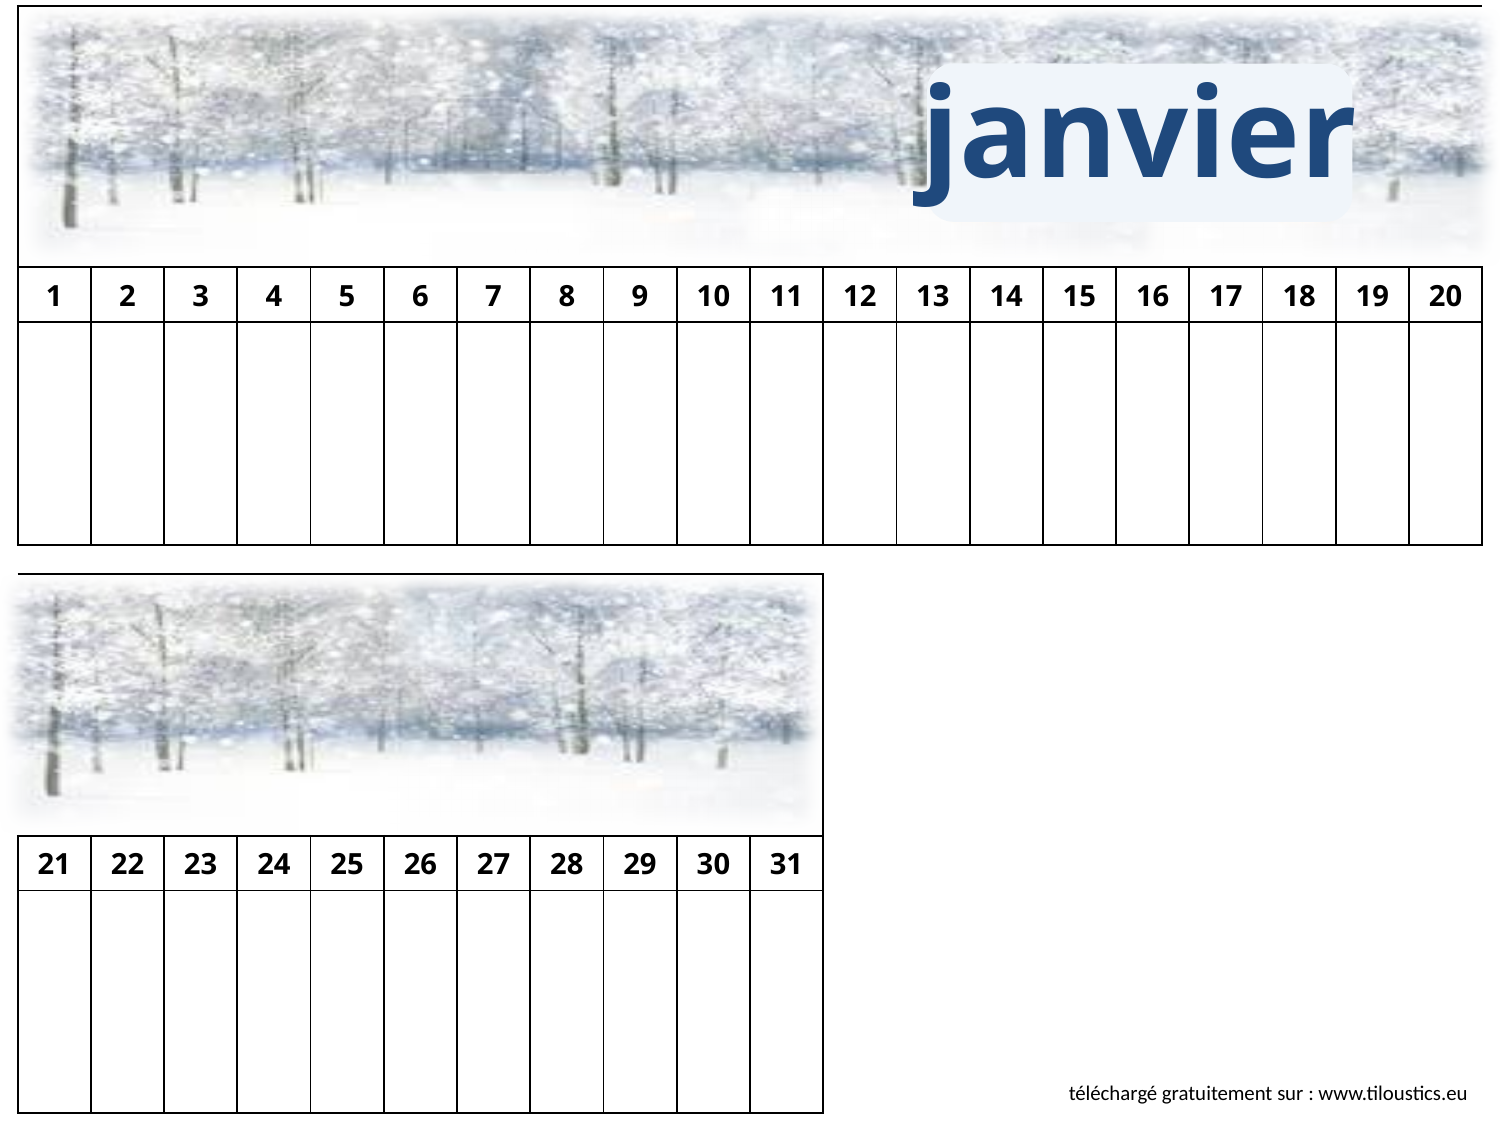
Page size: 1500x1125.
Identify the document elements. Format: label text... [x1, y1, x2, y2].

table_cell [604, 891, 676, 1112]
table_cell [238, 891, 310, 1112]
table_cell 17 [1190, 277, 1262, 321]
table_cell 31 [751, 844, 822, 890]
table_cell [165, 891, 236, 1112]
table_cell 12 [824, 275, 896, 321]
table_cell [531, 891, 603, 1112]
table_cell [19, 891, 90, 1112]
table_cell 26 [385, 844, 456, 890]
table_cell 15 [1044, 276, 1115, 321]
table_cell 27 [458, 845, 529, 890]
table_cell 24 [238, 842, 310, 890]
table_cell [1117, 323, 1188, 544]
table_cell [1263, 323, 1335, 544]
table_cell 13 [897, 275, 969, 321]
table_cell [165, 323, 236, 544]
table_cell [311, 323, 383, 544]
table_cell 22 [92, 842, 163, 890]
picture [19, 6, 1500, 269]
table_cell [824, 323, 896, 544]
table_cell [238, 323, 310, 544]
table_cell [897, 323, 969, 544]
table_cell 14 [971, 275, 1042, 321]
picture [0, 574, 827, 835]
table_cell 30 [678, 844, 749, 890]
table_cell [92, 323, 163, 544]
table_cell [751, 323, 822, 544]
table_cell [1190, 323, 1262, 544]
table_cell 25 [311, 842, 383, 890]
table_cell [1044, 323, 1115, 544]
table_cell 4 [238, 275, 310, 321]
table_cell [678, 323, 749, 544]
table_cell [385, 323, 456, 544]
table_cell 20 [1410, 277, 1481, 321]
table_cell 16 [1117, 277, 1188, 321]
table_cell 6 [385, 275, 456, 321]
table_cell [19, 323, 90, 544]
table_cell 23 [165, 842, 236, 890]
table_cell [531, 323, 603, 544]
table_cell 2 [92, 275, 163, 321]
table_cell 18 [1263, 277, 1335, 321]
table_cell 11 [751, 275, 822, 321]
table_cell [385, 891, 456, 1112]
text_box téléchargé gratuitement sur : www.tiloustics.eu [945, 1072, 1483, 1112]
table_cell 1 [19, 275, 90, 321]
table_cell 7 [458, 276, 529, 321]
table_cell [458, 891, 529, 1112]
table_cell [751, 891, 822, 1112]
table_cell 3 [165, 275, 236, 321]
table_cell [971, 323, 1042, 544]
table_cell 29 [604, 844, 676, 890]
table_cell 9 [604, 275, 676, 321]
table_cell [92, 891, 163, 1112]
table_cell 5 [311, 275, 383, 321]
table_cell [1337, 323, 1408, 544]
table_cell 28 [531, 844, 603, 890]
table_cell 10 [678, 275, 749, 321]
table_cell [458, 323, 529, 544]
table_cell [604, 323, 676, 544]
table_cell 21 [19, 842, 90, 890]
table_cell [311, 891, 383, 1112]
table_cell 19 [1337, 277, 1408, 321]
table_cell [678, 891, 749, 1112]
table_cell 8 [531, 276, 603, 321]
table_cell [1410, 323, 1481, 544]
